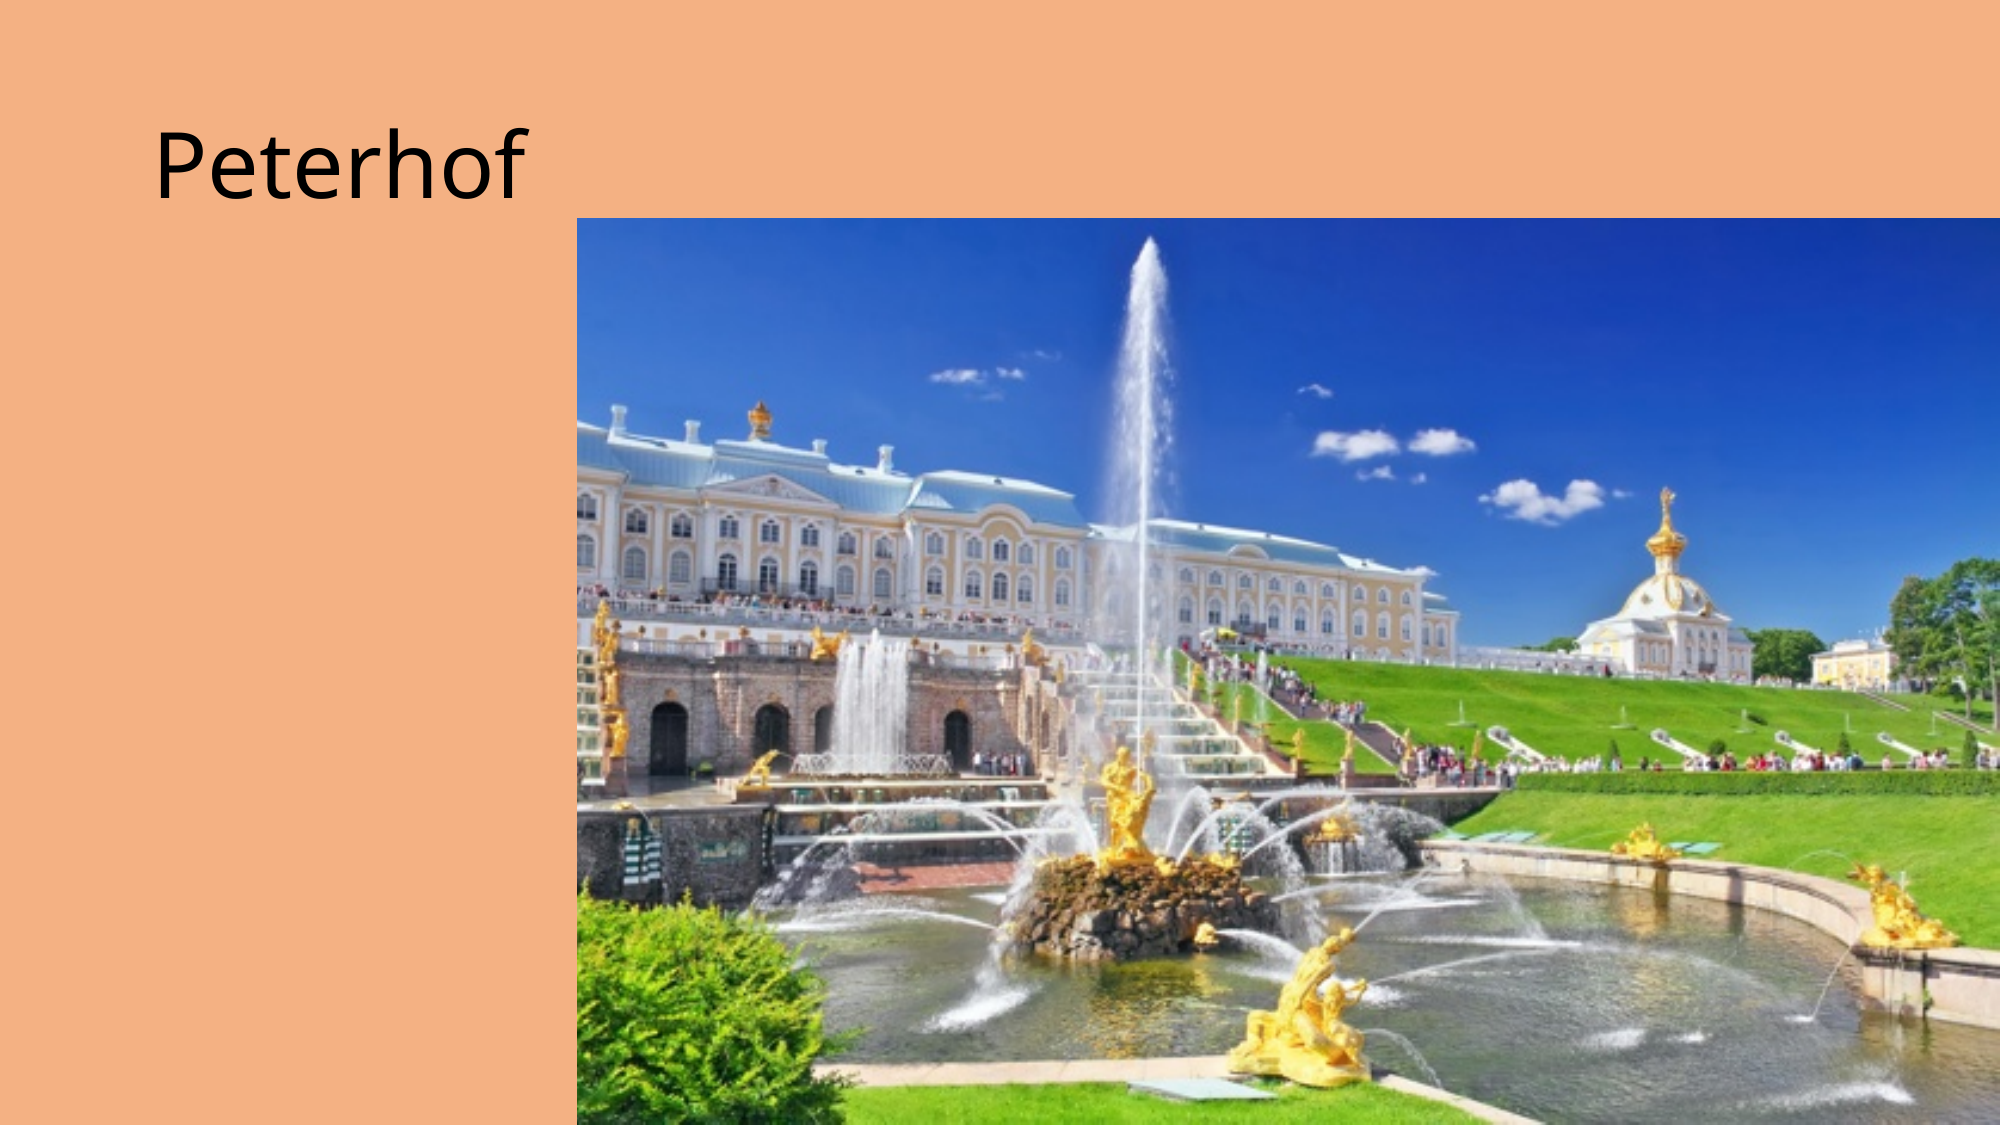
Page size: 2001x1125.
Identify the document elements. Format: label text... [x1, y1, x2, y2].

title Peterhof [137, 59, 1863, 278]
picture [577, 218, 2000, 1125]
